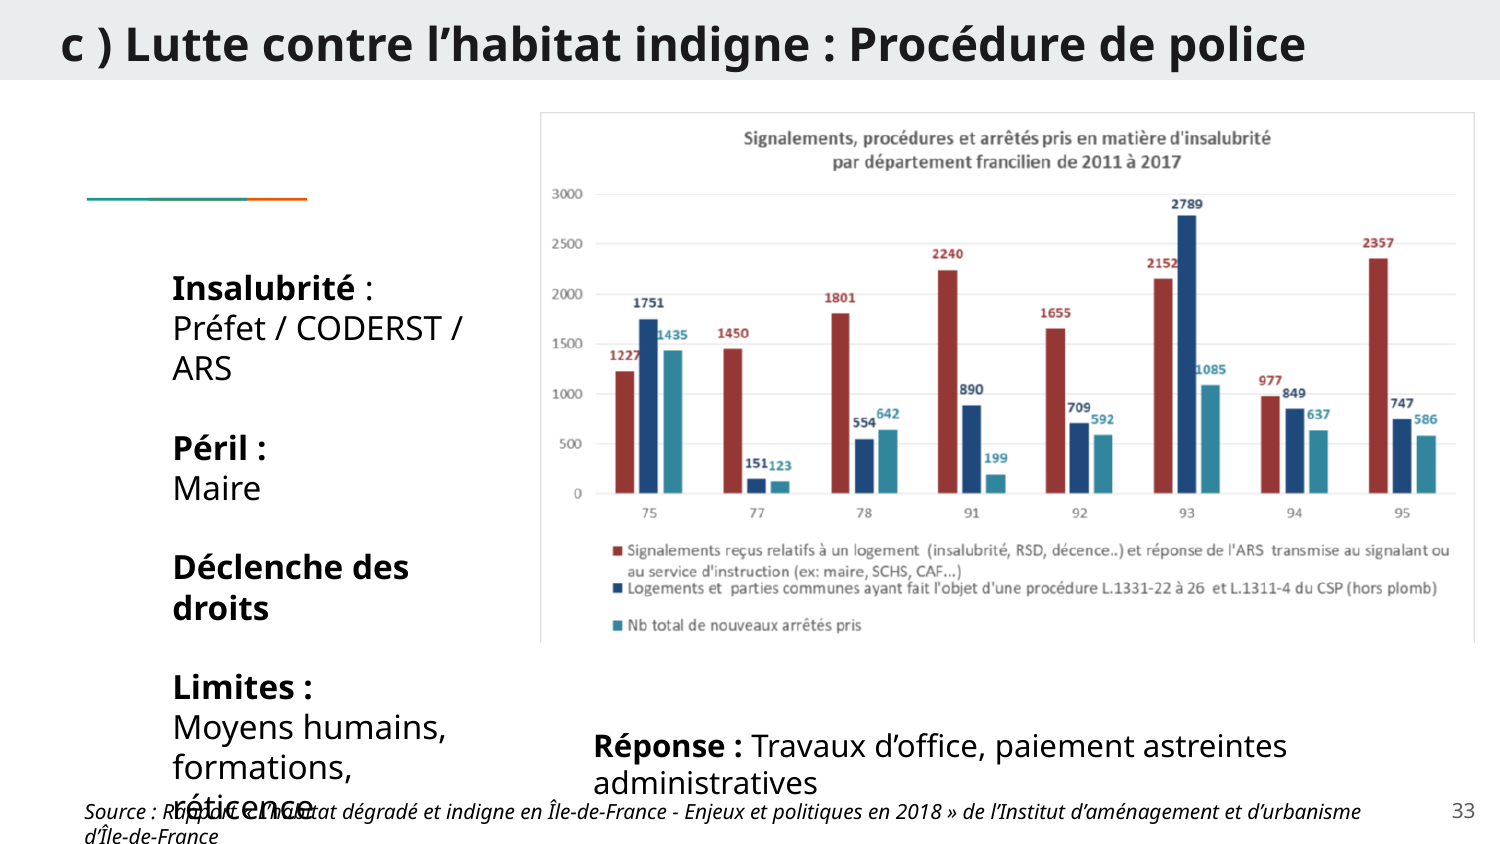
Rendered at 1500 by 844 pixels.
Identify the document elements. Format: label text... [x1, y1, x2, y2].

picture [540, 112, 1476, 644]
text_box Source : Rapport « L’habitat dégradé et indigne en Île-de-France - Enjeux et politiques en 2018 » de l’Institut d’aménagement et d’urbanisme d’Île-de-France [69, 783, 1408, 844]
slide_number 33 [1408, 779, 1491, 844]
text_box Réponse : Travaux d’office, paiement astreintes administratives [578, 710, 1475, 816]
title c ) Lutte contre l’habitat indigne : Procédure de police [45, 0, 1491, 88]
text_box Insalubrité : Préfet / CODERST / ARS Péril : Maire Déclenche des droits Limites : Moyens humains, formations, réticence [157, 252, 516, 783]
